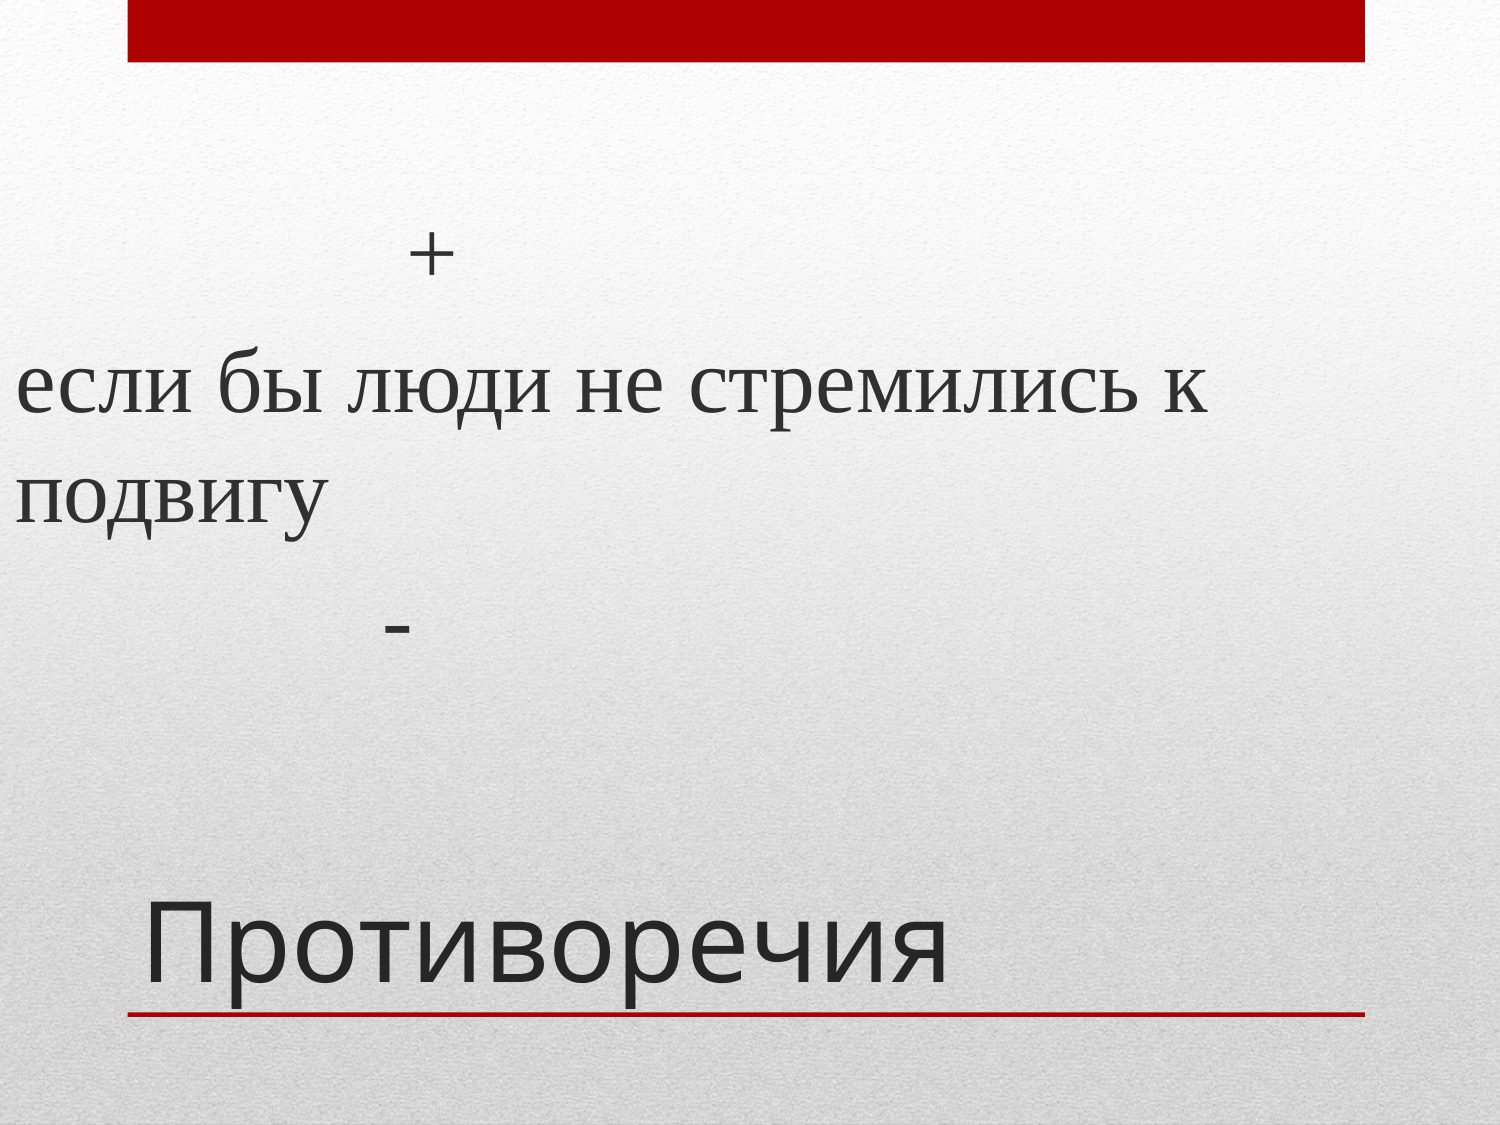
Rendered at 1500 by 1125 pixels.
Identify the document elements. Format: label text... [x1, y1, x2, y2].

title Противоречия [125, 750, 1238, 1013]
list + если бы люди не стремились к подвигу - [0, 112, 1471, 750]
